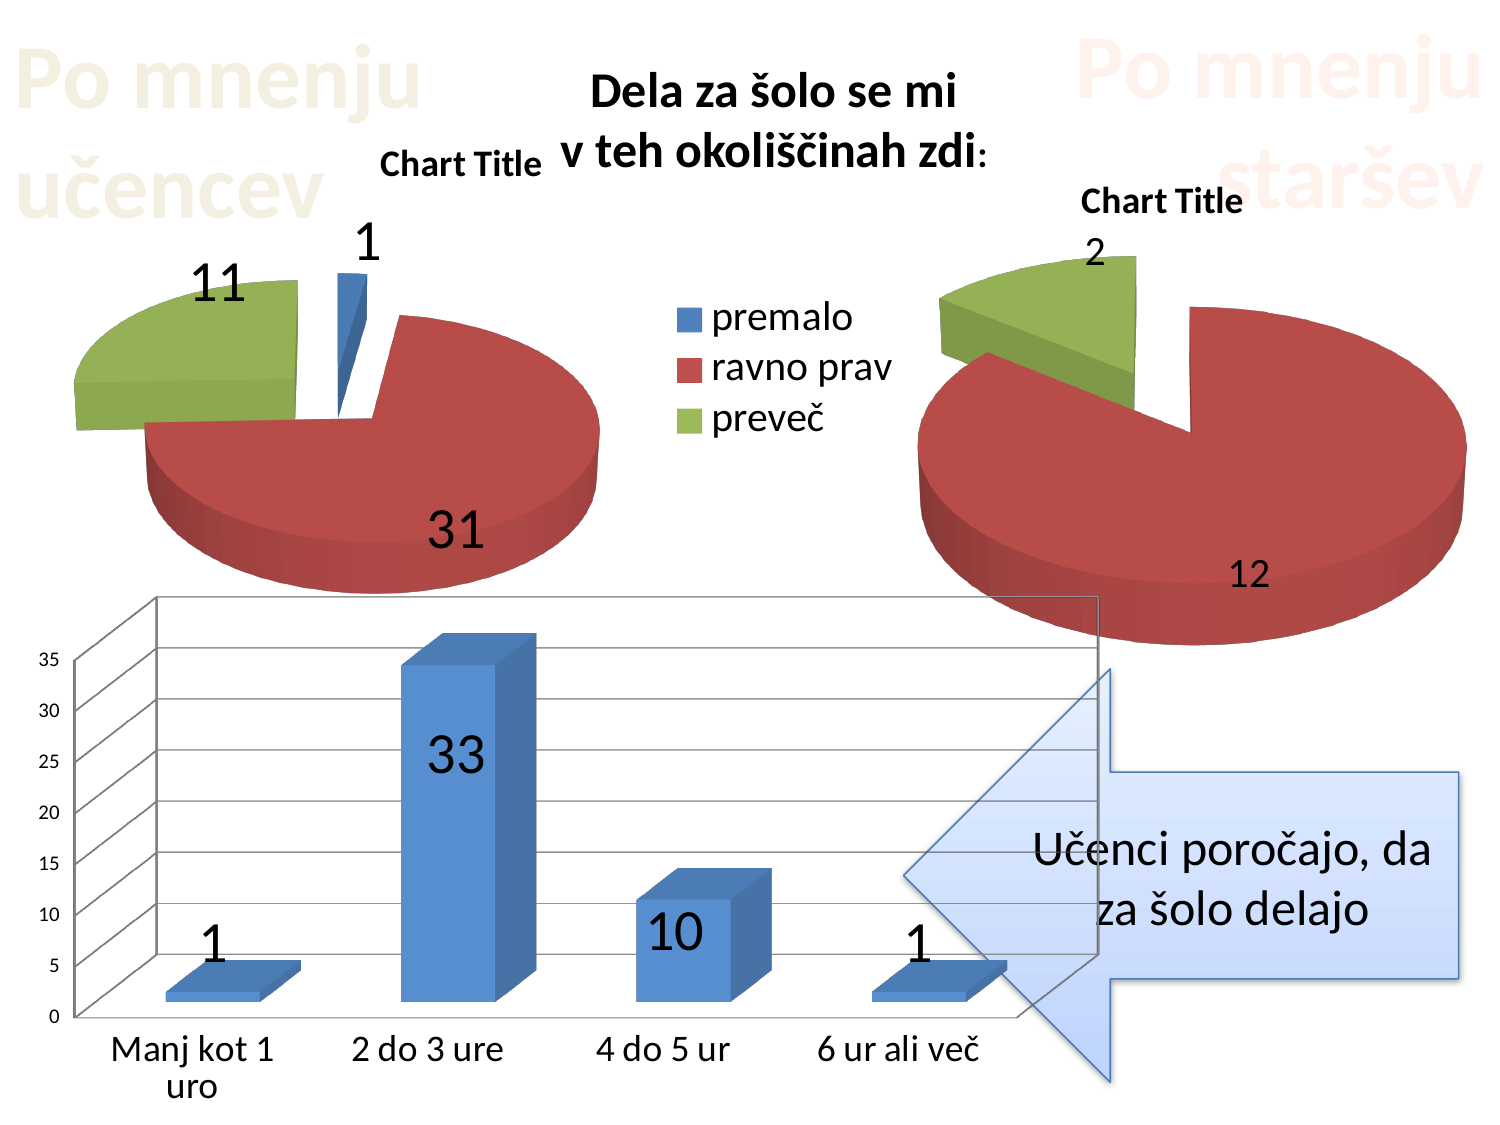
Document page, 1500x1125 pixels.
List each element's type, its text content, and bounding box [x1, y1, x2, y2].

text_box Po mnenju staršev [775, 0, 1500, 129]
text_box Učenci poročajo, da za šolo delajo [1141, 771, 1460, 980]
chart [0, 118, 1500, 1119]
text_box Po mnenju učencev [0, 9, 556, 120]
text_box Dela za šolo se mi v teh okoliščinah zdi: [556, 50, 1003, 129]
